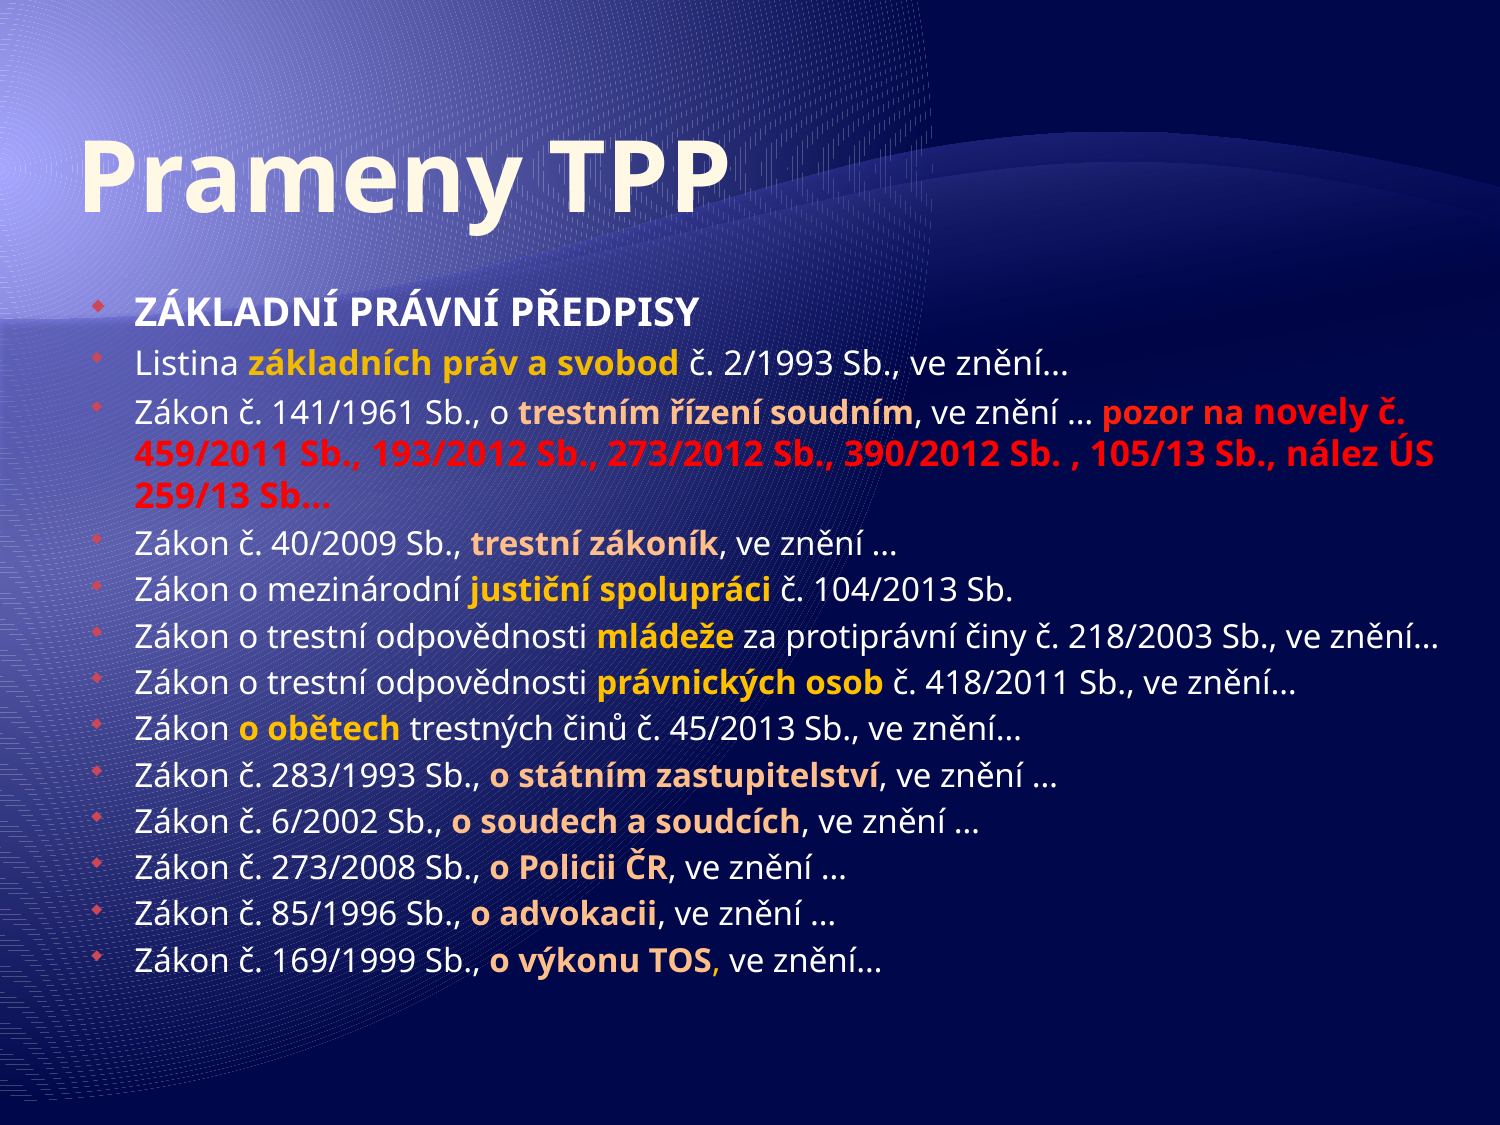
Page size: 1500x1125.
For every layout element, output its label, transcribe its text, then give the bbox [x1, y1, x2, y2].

list ZÁKLADNÍ PRÁVNÍ PŘEDPISY Listina základních práv a svobod č. 2/1993 Sb., ve znění… Zákon č. 141/1961 Sb., o trestním řízení soudním, ve znění … pozor na novely č. 459/2011 Sb., 193/2012 Sb., 273/2012 Sb., 390/2012 Sb. , 105/13 Sb., nález ÚS 259/13 Sb… Zákon č. 40/2009 Sb., trestní zákoník, ve znění … Zákon o mezinárodní justiční spolupráci č. 104/2013 Sb. Zákon o trestní odpovědnosti mládeže za protiprávní činy č. 218/2003 Sb., ve znění… Zákon o trestní odpovědnosti právnických osob č. 418/2011 Sb., ve znění… Zákon o obětech trestných činů č. 45/2013 Sb., ve znění… Zákon č. 283/1993 Sb., o státním zastupitelství, ve znění … Zákon č. 6/2002 Sb., o soudech a soudcích, ve znění … Zákon č. 273/2008 Sb., o Policii ČR, ve znění … Zákon č. 85/1996 Sb., o advokacii, ve znění … Zákon č. 169/1999 Sb., o výkonu TOS, ve znění… [75, 278, 1471, 1033]
title Prameny TPP [76, 30, 1427, 235]
